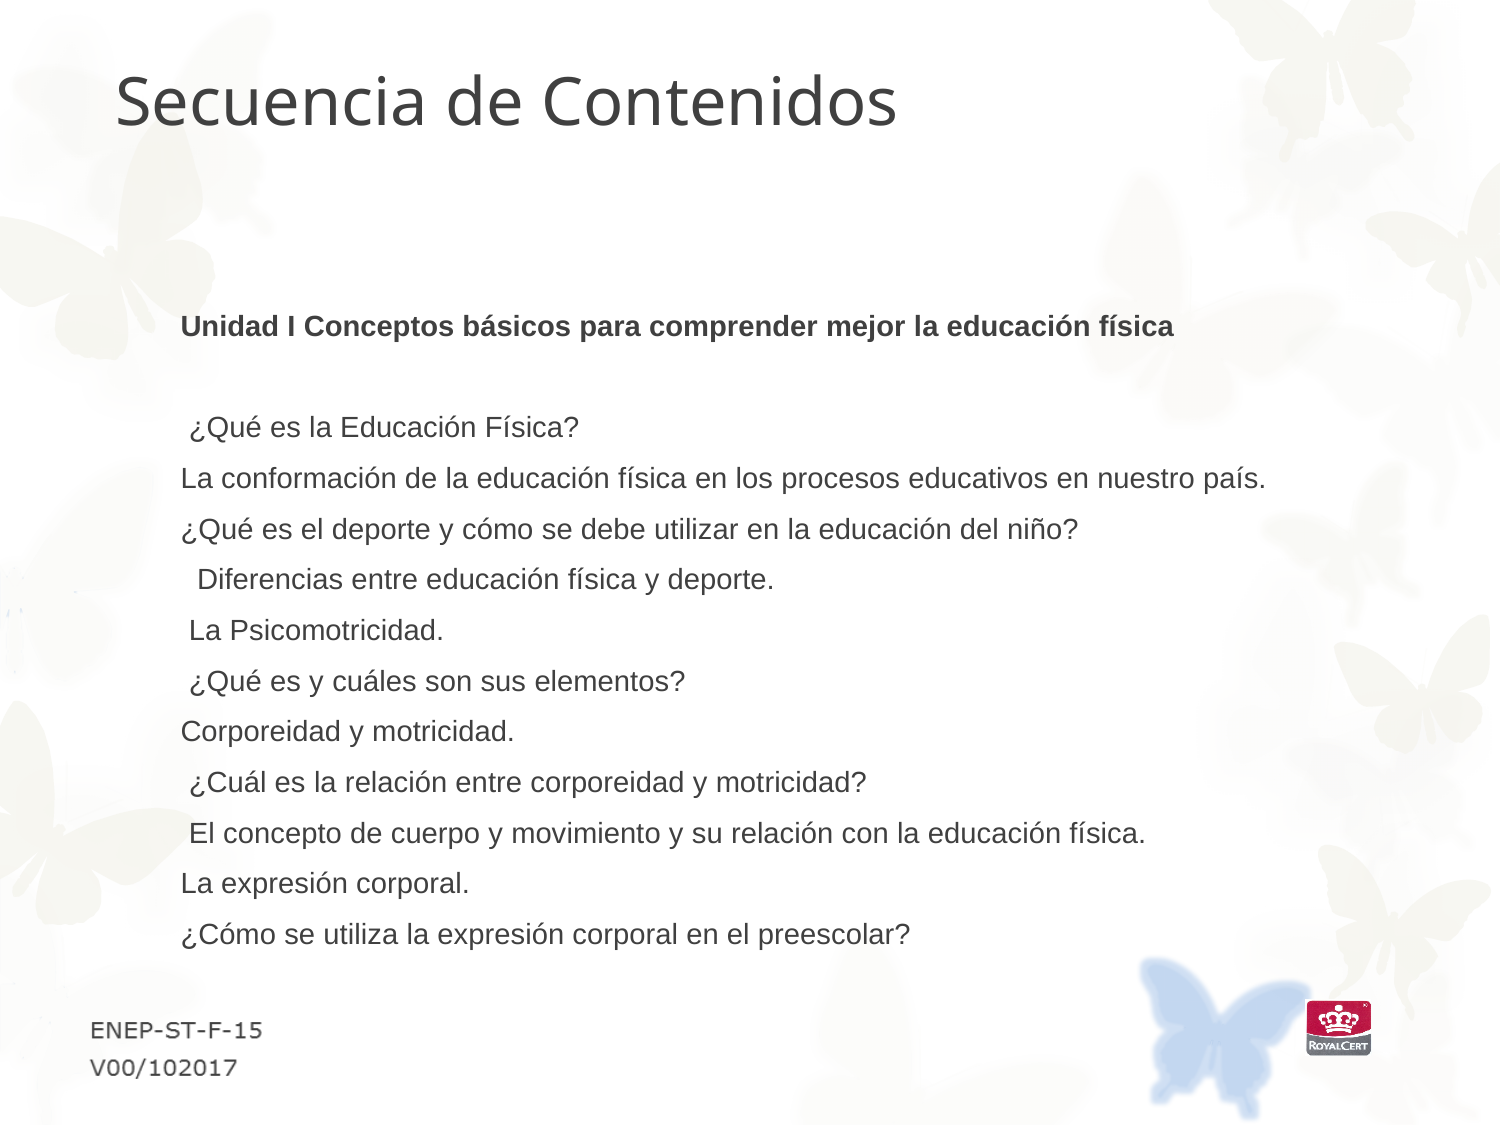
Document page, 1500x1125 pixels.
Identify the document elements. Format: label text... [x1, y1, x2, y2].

title Secuencia de Contenidos [100, 37, 1438, 161]
list Unidad I Conceptos básicos para comprender mejor la educación física ¿Qué es la Educación Física? La conformación de la educación física en los procesos educativos en nuestro país. ¿Qué es el deporte y cómo se debe utilizar en la educación del niño? Diferencias entre educación física y deporte. La Psicomotricidad. ¿Qué es y cuáles son sus elementos? Corporeidad y motricidad. ¿Cuál es la relación entre corporeidad y motricidad? El concepto de cuerpo y movimiento y su relación con la educación física. La expresión corporal. ¿Cómo se utiliza la expresión corporal en el preescolar? [165, 296, 1335, 962]
picture [76, 1010, 278, 1092]
picture [1304, 999, 1372, 1056]
